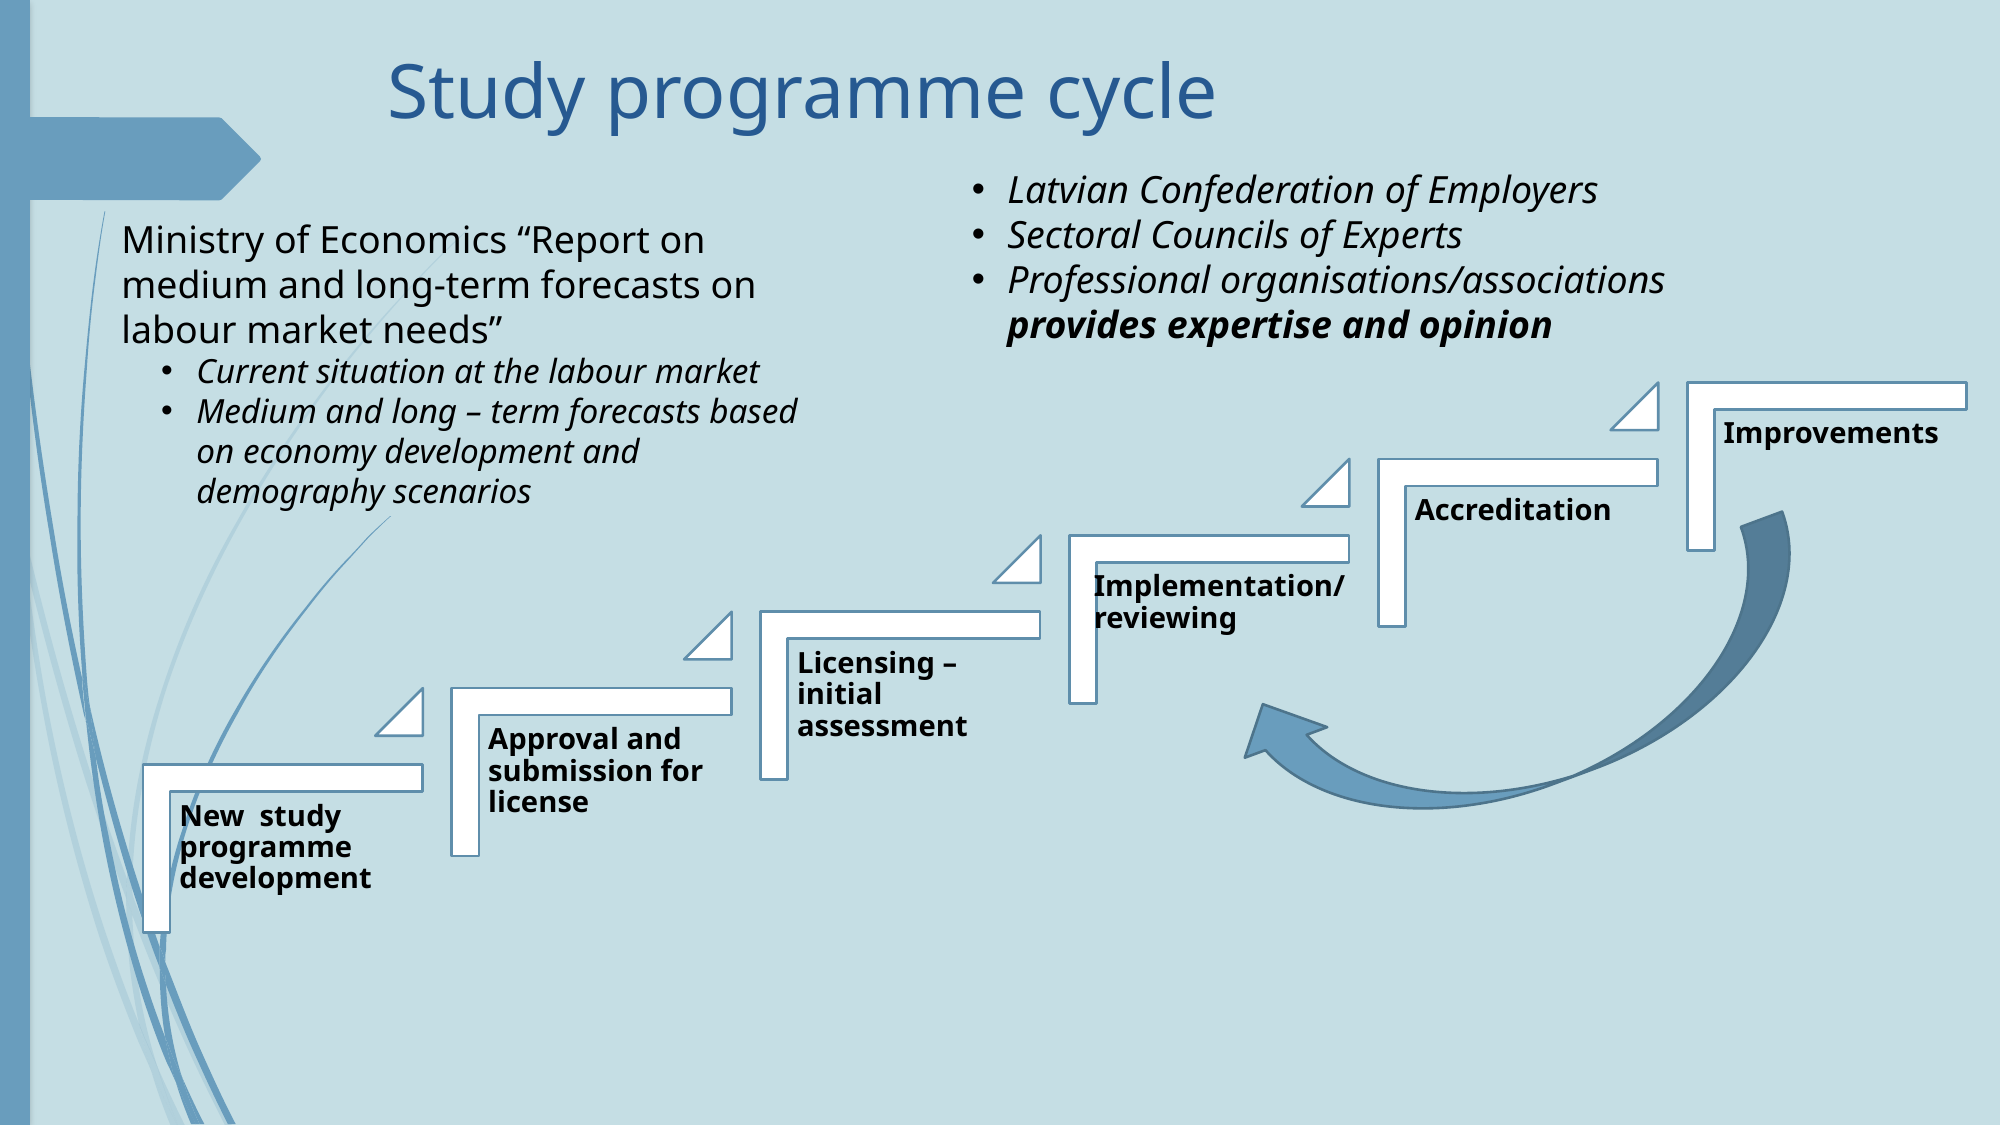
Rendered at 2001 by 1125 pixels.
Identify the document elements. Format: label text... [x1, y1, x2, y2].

text_box Ministry of Economics “Report on medium and long-term forecasts on labour market needs” Current situation at the labour market Medium and long – term forecasts based on economy development and demography scenarios [106, 208, 845, 563]
title Study programme cycle [371, 35, 1834, 159]
text_box Latvian Confederation of Employers Sectoral Councils of Experts Professional organisations/associations provides expertise and opinion [917, 158, 1844, 312]
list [142, 312, 1968, 1084]
